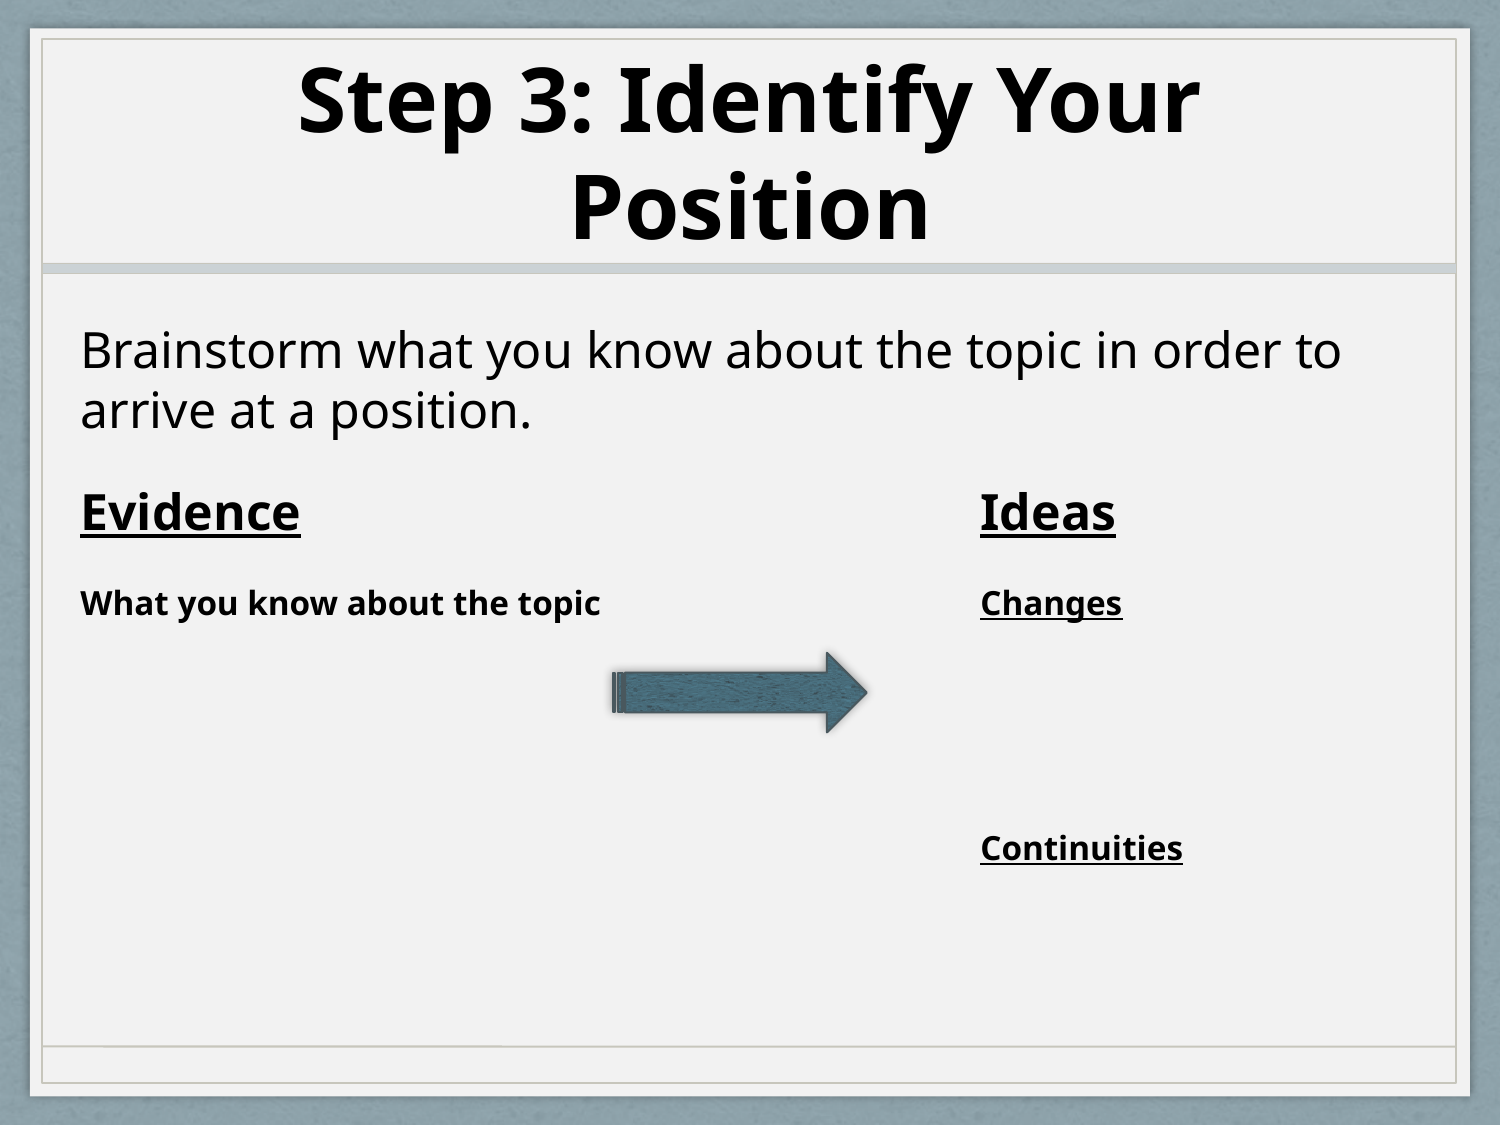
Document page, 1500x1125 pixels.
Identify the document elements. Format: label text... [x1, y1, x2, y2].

text_box [624, 652, 867, 733]
text_box [617, 672, 623, 713]
text_box [612, 672, 616, 713]
list Brainstorm what you know about the topic in order to arrive at a position. Evidence Ideas What you know about the topic Changes Continuities [72, 310, 1436, 1015]
picture [0, 0, 1500, 1125]
title Step 3: Identify Your Position [147, 39, 1354, 261]
